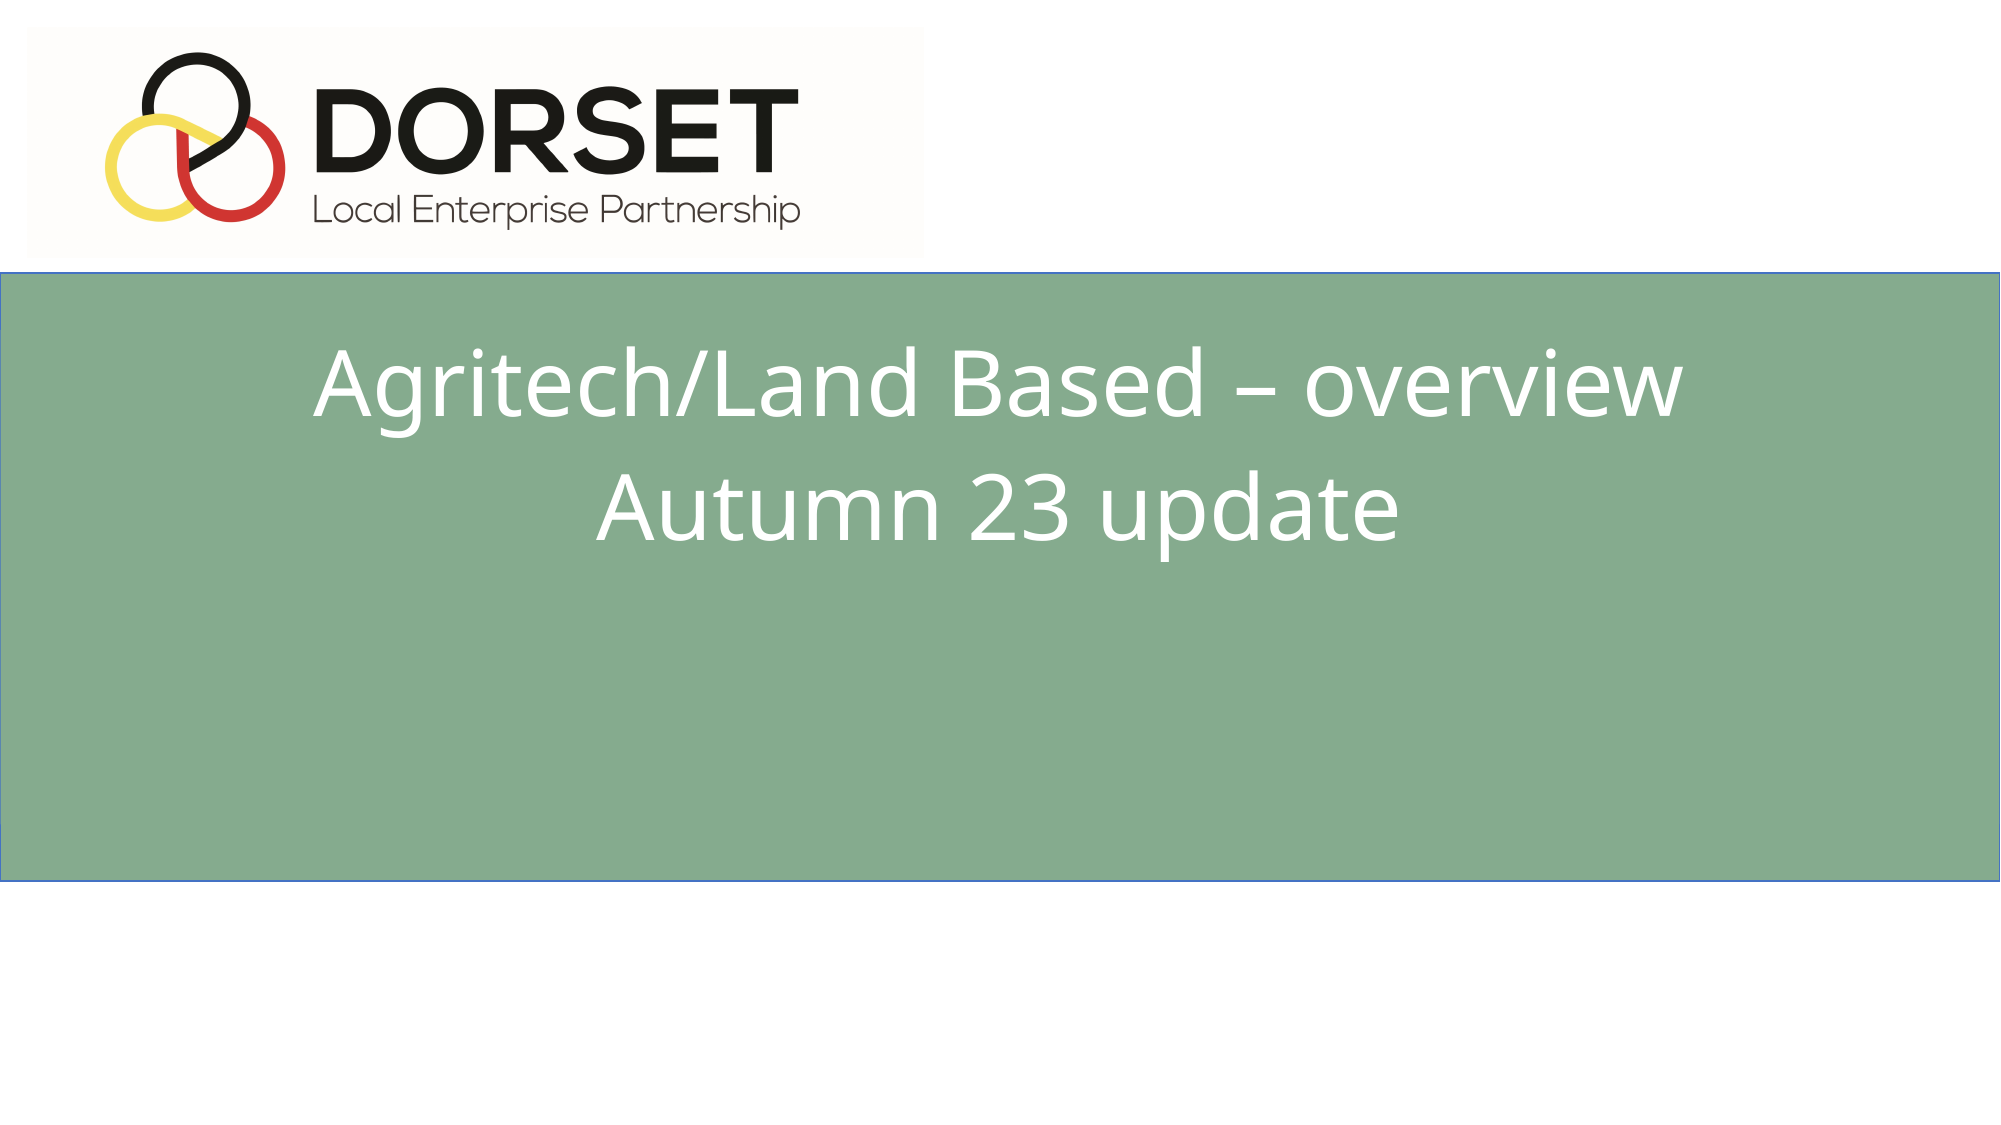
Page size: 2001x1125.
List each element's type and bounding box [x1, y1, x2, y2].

picture [27, 27, 924, 258]
text_box [0, 272, 2000, 882]
